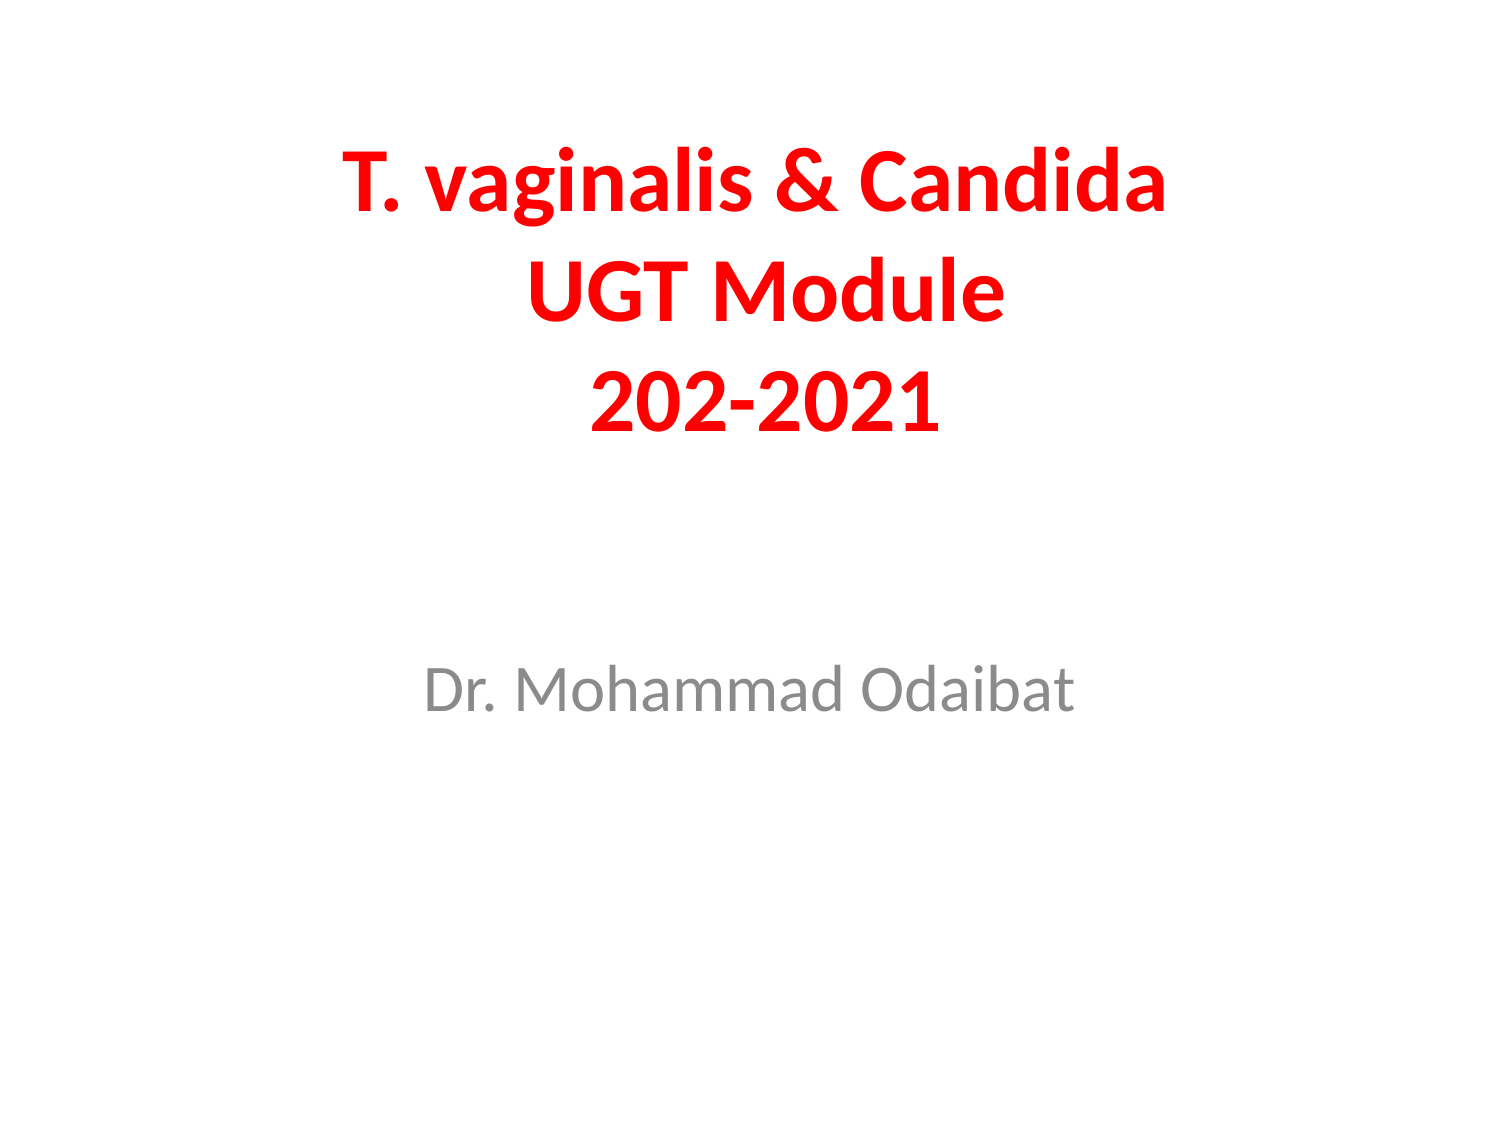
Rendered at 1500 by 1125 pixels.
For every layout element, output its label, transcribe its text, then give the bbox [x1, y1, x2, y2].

title T. vaginalis & Candida UGT Module 202-2021 [128, 164, 1404, 406]
subtitle Dr. Mohammad Odaibat [225, 637, 1275, 925]
